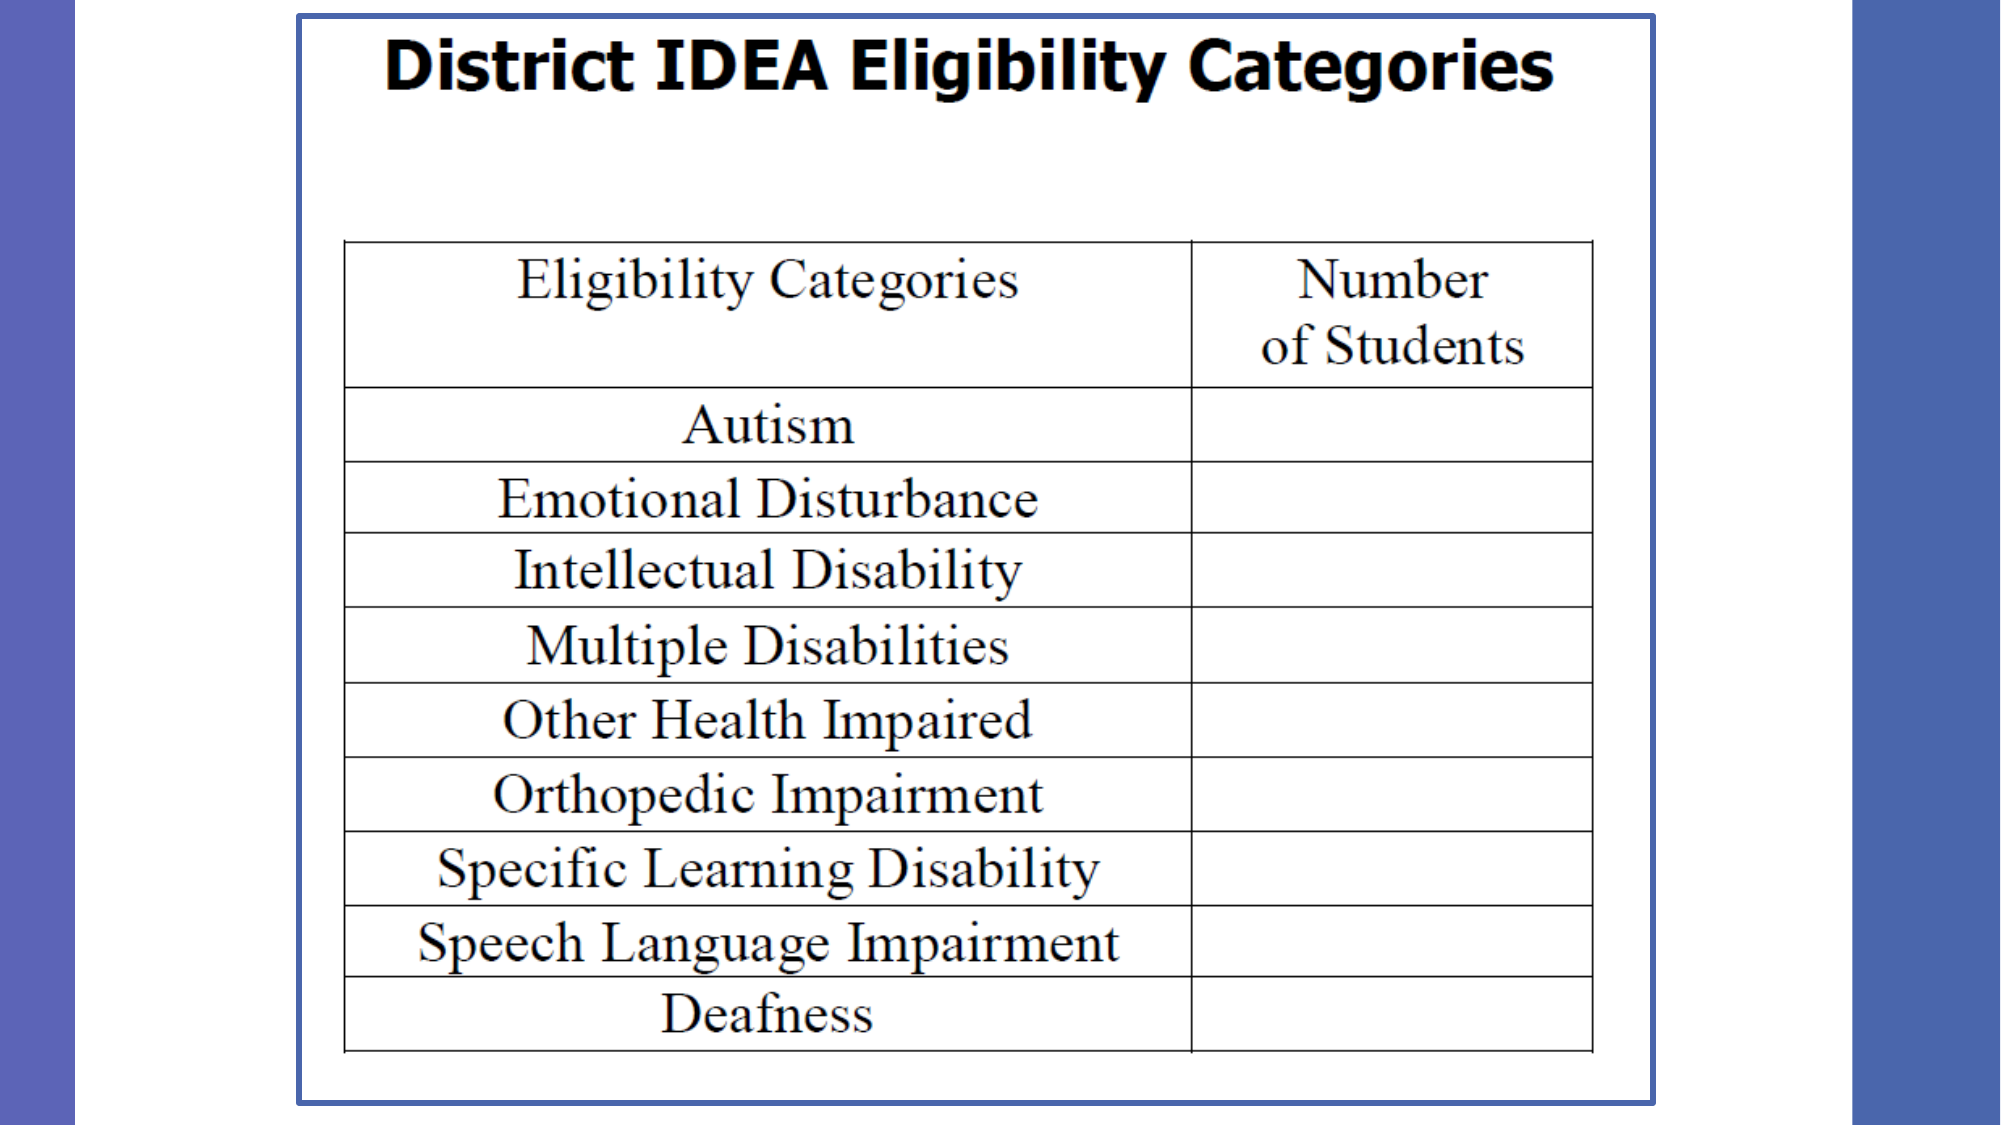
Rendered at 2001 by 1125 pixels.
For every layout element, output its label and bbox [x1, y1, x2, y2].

picture [301, 19, 1651, 1100]
